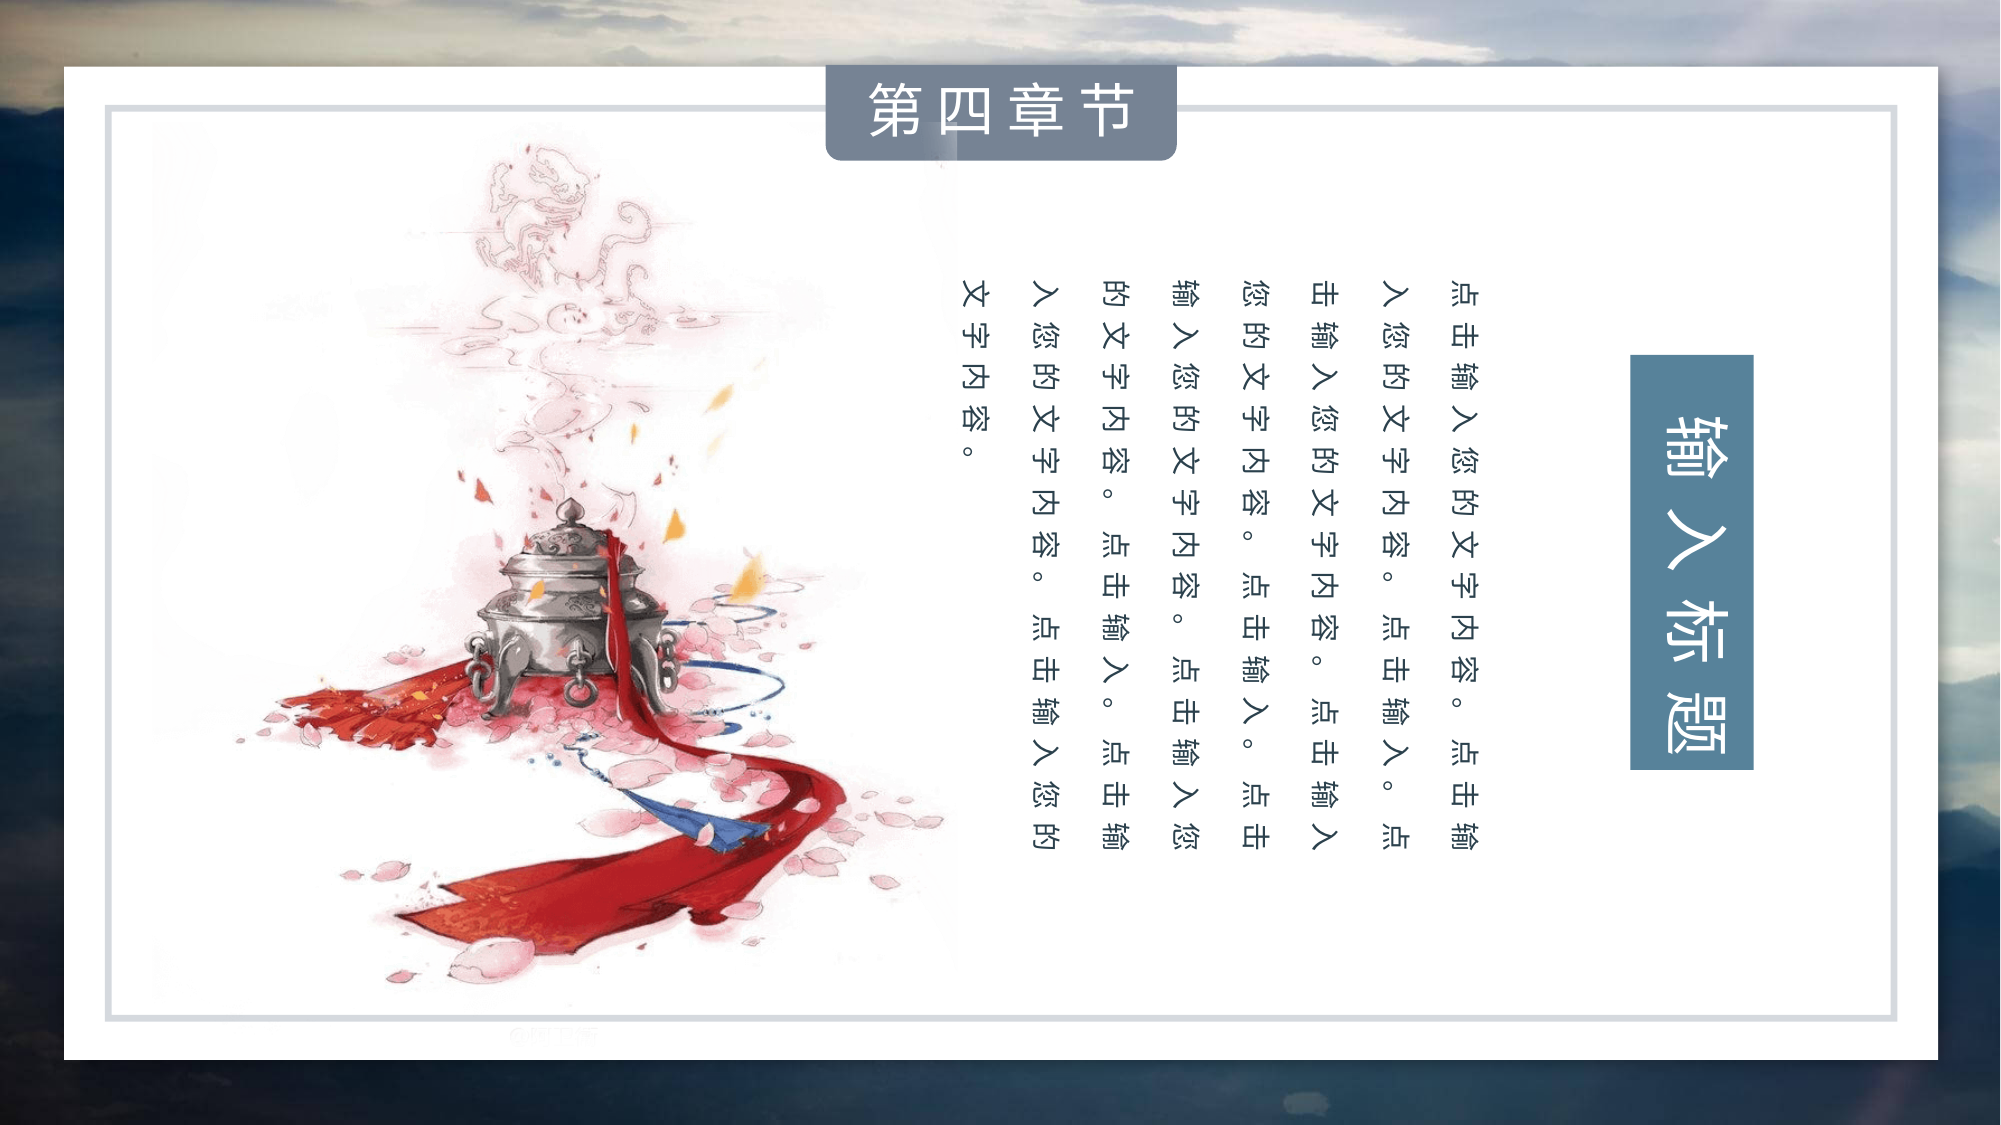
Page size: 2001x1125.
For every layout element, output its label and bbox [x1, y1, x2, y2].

text_box [152, 121, 1754, 1057]
text_box [64, 64, 1939, 1061]
picture [0, 0, 2001, 1125]
